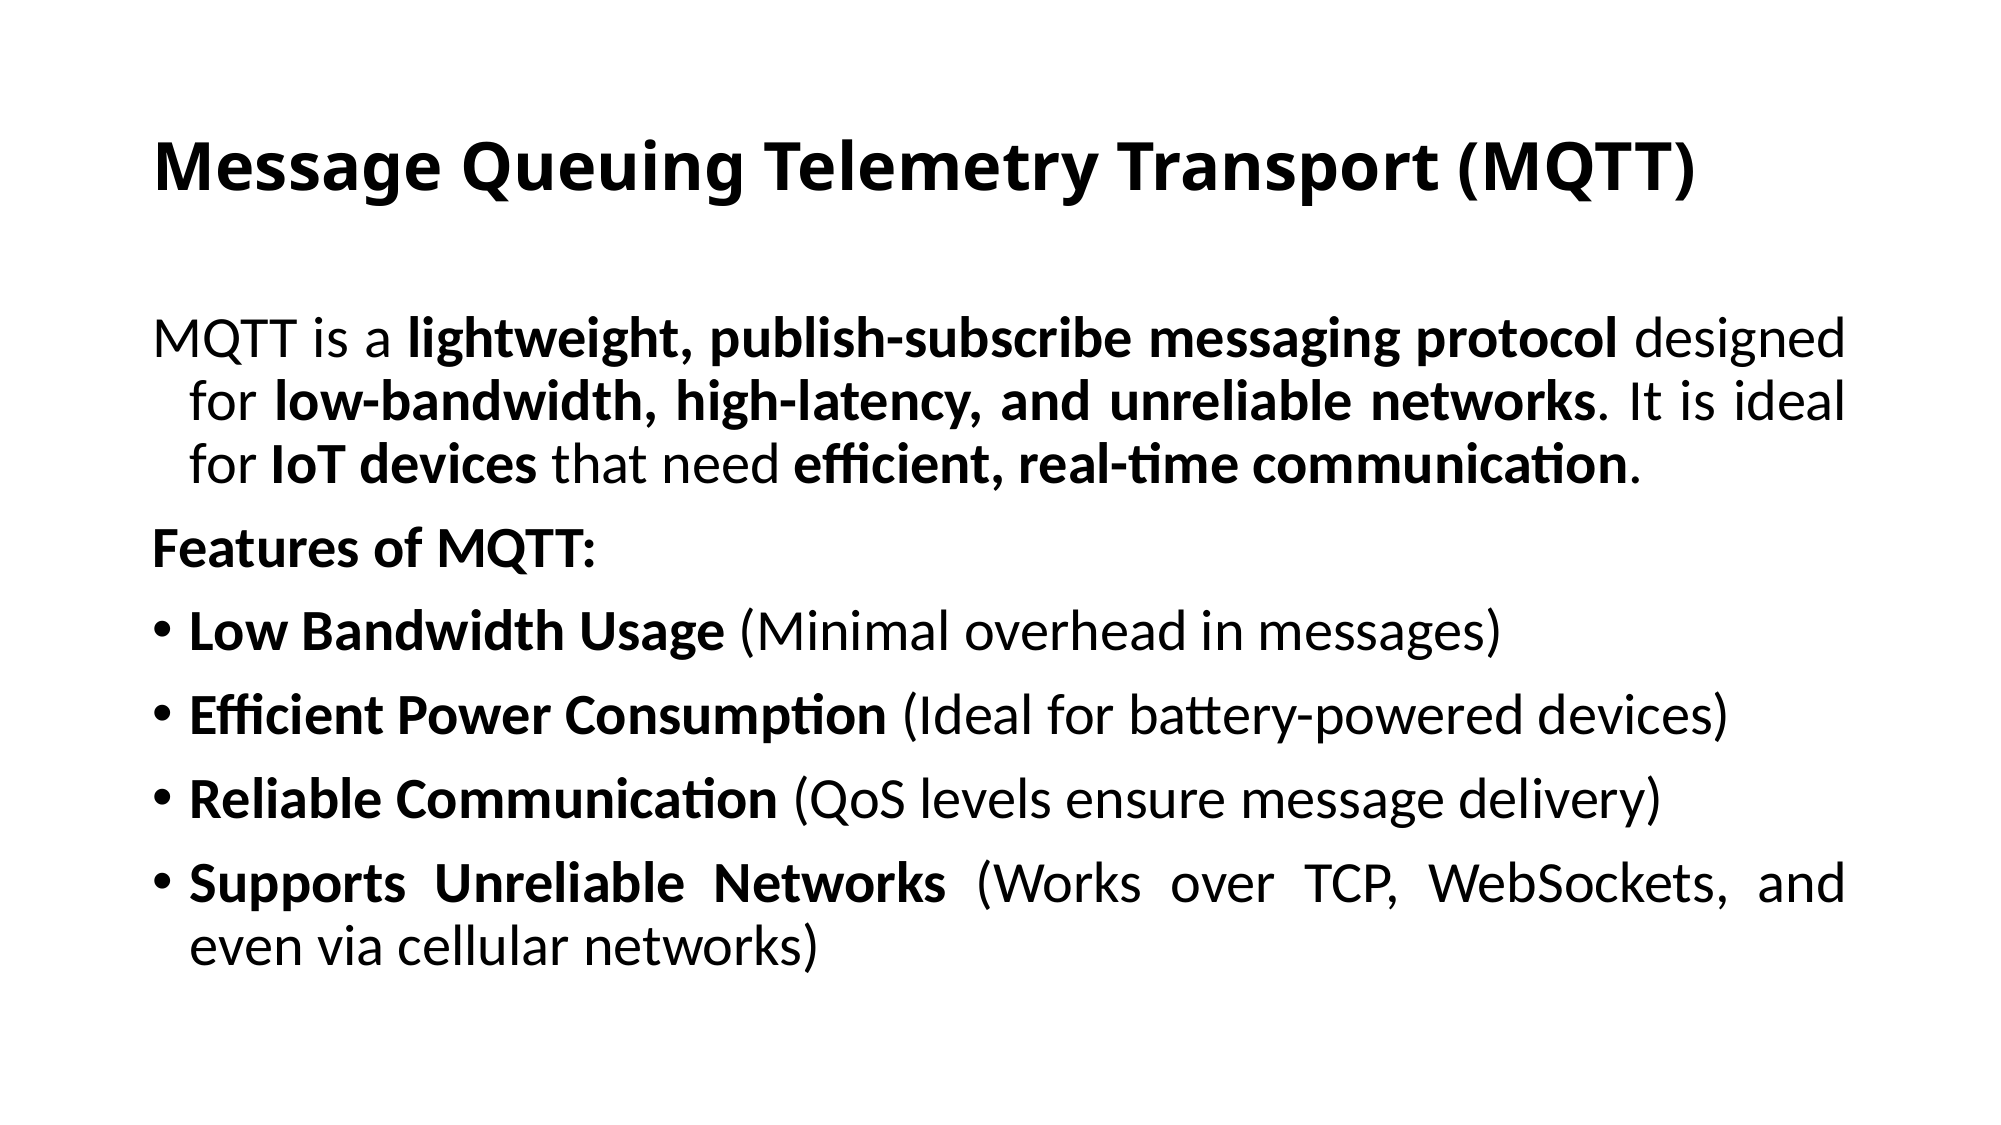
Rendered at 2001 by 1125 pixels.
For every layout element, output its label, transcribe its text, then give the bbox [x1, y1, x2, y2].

list MQTT is a lightweight, publish-subscribe messaging protocol designed for low-bandwidth, high-latency, and unreliable networks. It is ideal for IoT devices that need efficient, real-time communication. Features of MQTT: Low Bandwidth Usage (Minimal overhead in messages) Efficient Power Consumption (Ideal for battery-powered devices) Reliable Communication (QoS levels ensure message delivery) Supports Unreliable Networks (Works over TCP, WebSockets, and even via cellular networks) [137, 299, 1863, 1014]
title Message Queuing Telemetry Transport (MQTT) [137, 59, 1863, 278]
